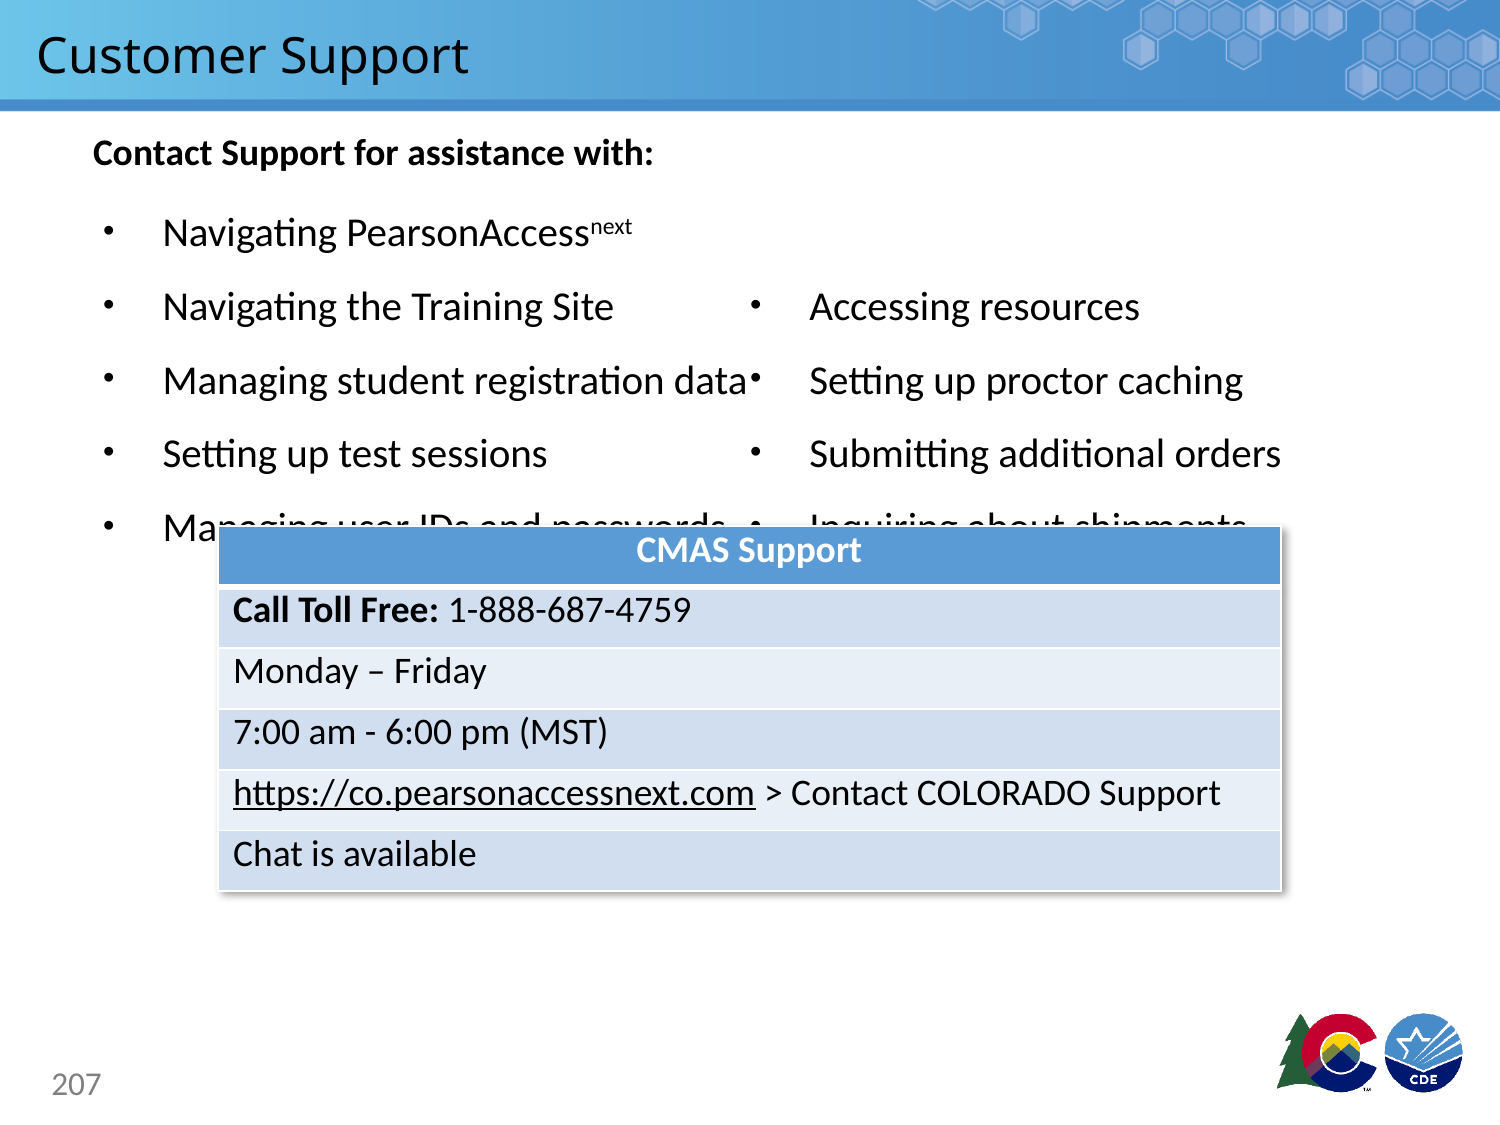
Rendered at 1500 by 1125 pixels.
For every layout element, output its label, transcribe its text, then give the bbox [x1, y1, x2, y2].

slide_number 207 [36, 1054, 375, 1115]
picture [1275, 1012, 1463, 1093]
table_cell Monday – Friday [219, 649, 1280, 708]
table_cell https://co.pearsonaccessnext.com > Contact COLORADO Support [219, 771, 1280, 830]
table_cell Call Toll Free: 1-888-687-4759 [219, 590, 1280, 647]
title Customer Support [36, 27, 1463, 87]
table_header CMAS Support [219, 527, 1280, 584]
list Navigating PearsonAccessnext Navigating the Training Site Managing student registration data Setting up test sessions Managing user IDs and passwords Accessing resources Setting up proctor caching Submitting additional orders Inquiring about shipments [103, 181, 1397, 569]
table_cell 7:00 am - 6:00 pm (MST) [219, 710, 1280, 769]
picture [0, 0, 1500, 112]
table_cell Chat is available [219, 831, 1280, 890]
text_box Contact Support for assistance with: [78, 120, 670, 181]
